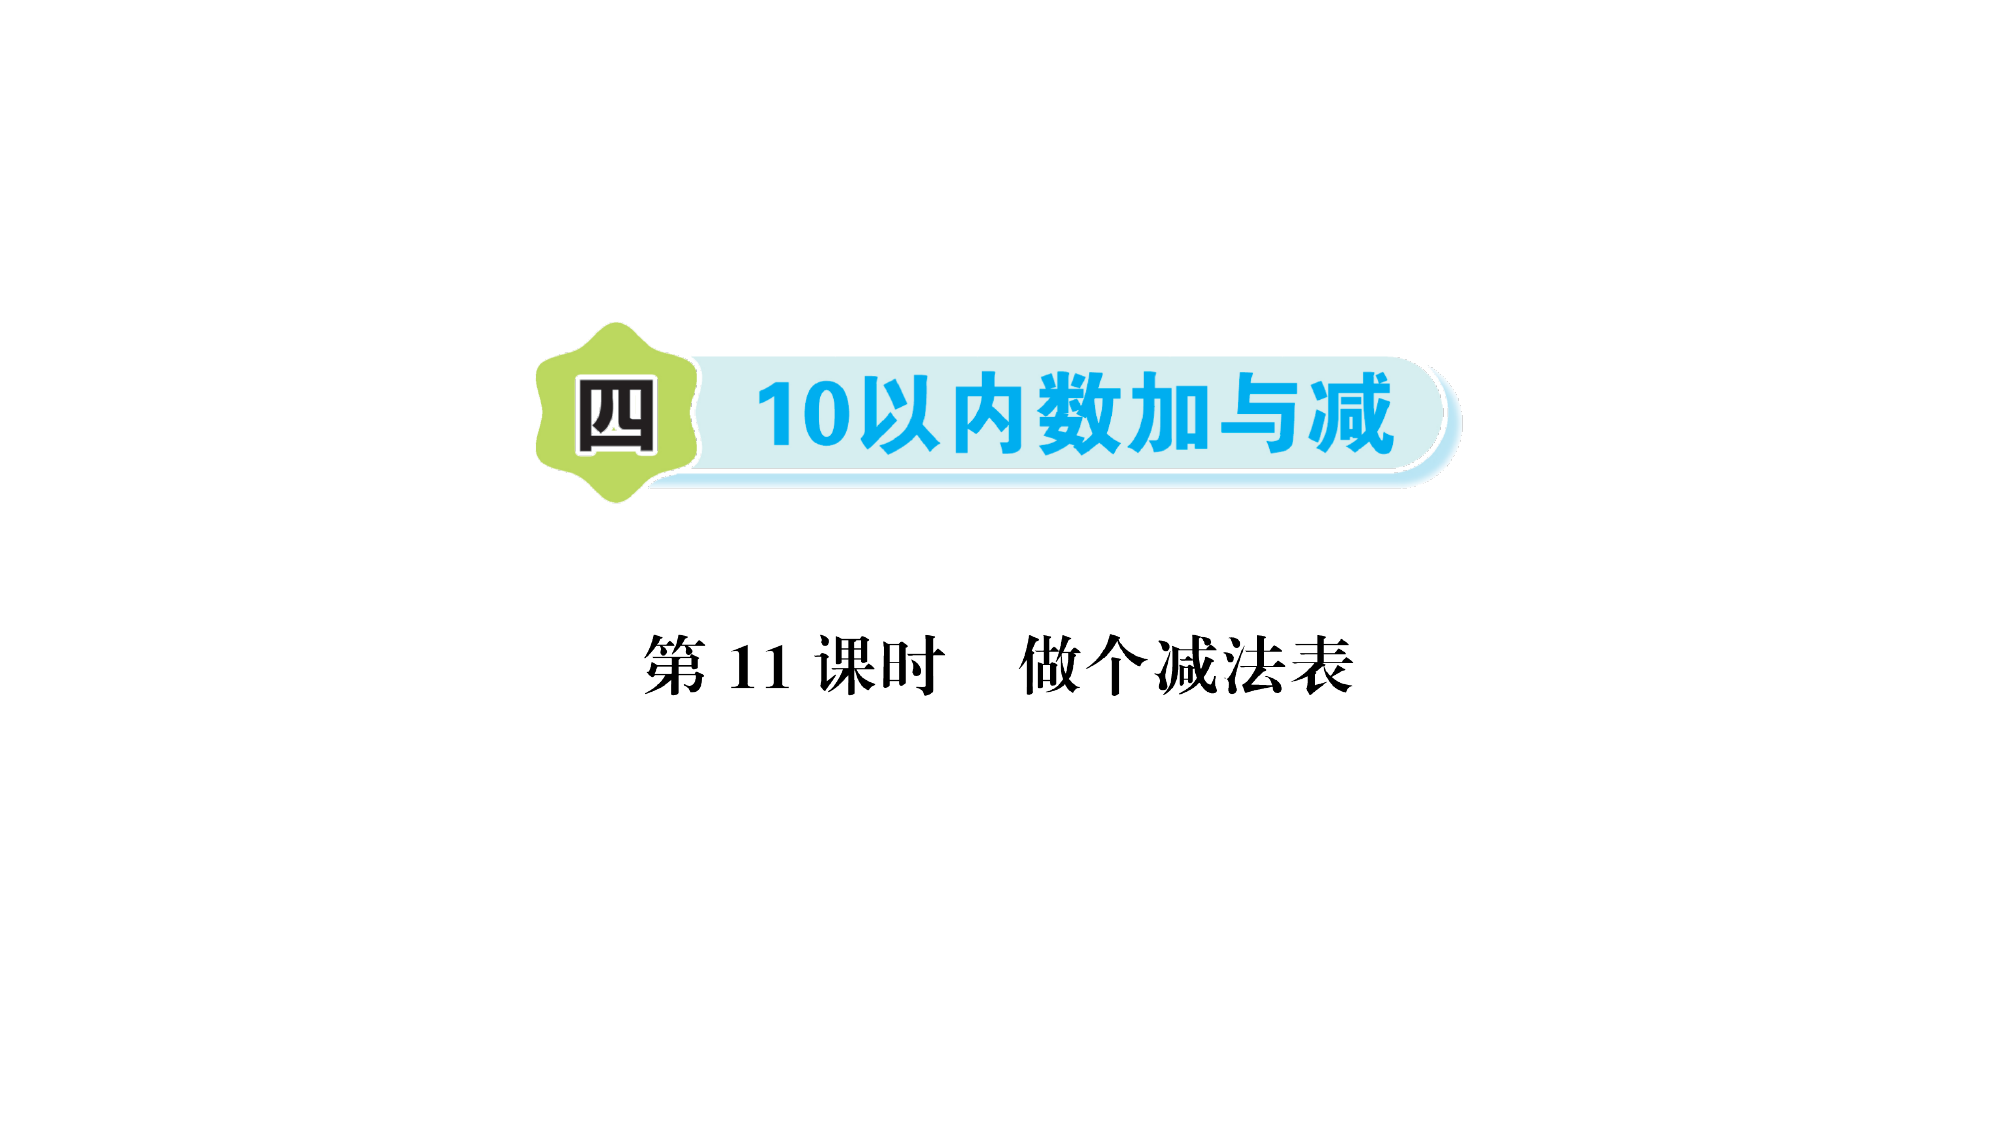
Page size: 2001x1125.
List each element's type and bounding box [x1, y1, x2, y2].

picture [640, 609, 1360, 715]
picture [530, 314, 1470, 512]
